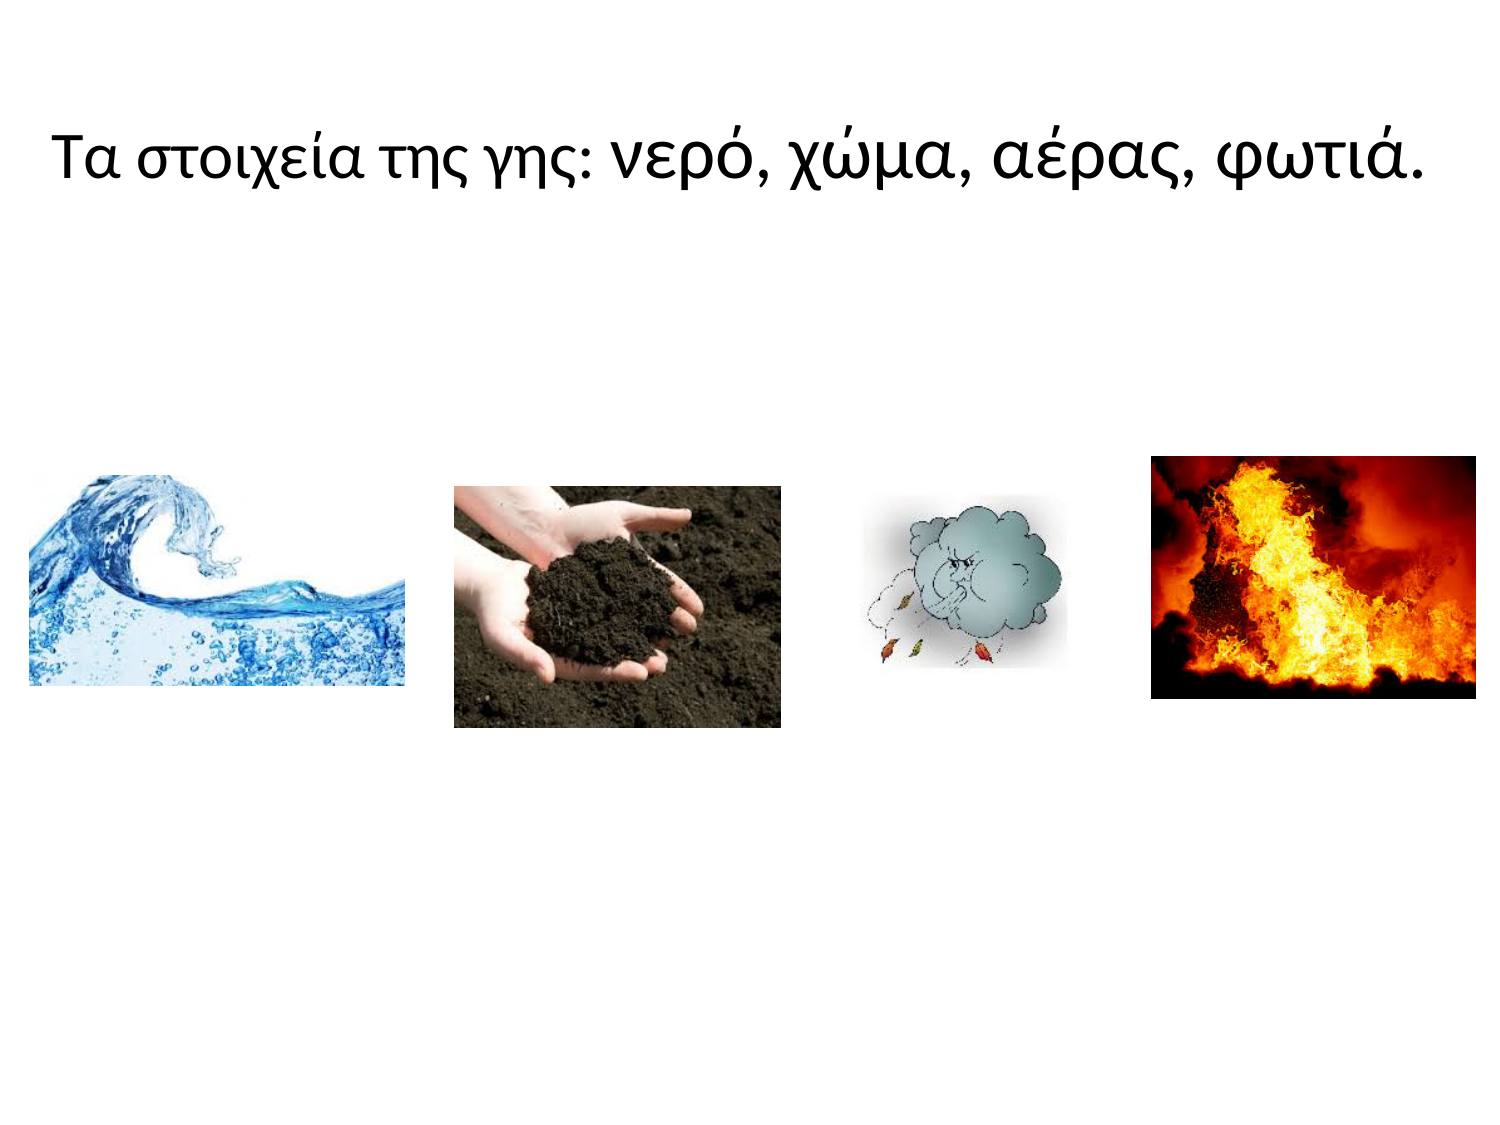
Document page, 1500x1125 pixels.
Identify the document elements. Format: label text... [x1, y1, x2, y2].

picture [1151, 455, 1476, 699]
text_box Τα στοιχεία της γης: νερό, χώμα, αέρας, φωτιά. [36, 96, 1444, 201]
picture [29, 475, 405, 686]
picture [820, 432, 1097, 691]
picture [454, 486, 782, 729]
